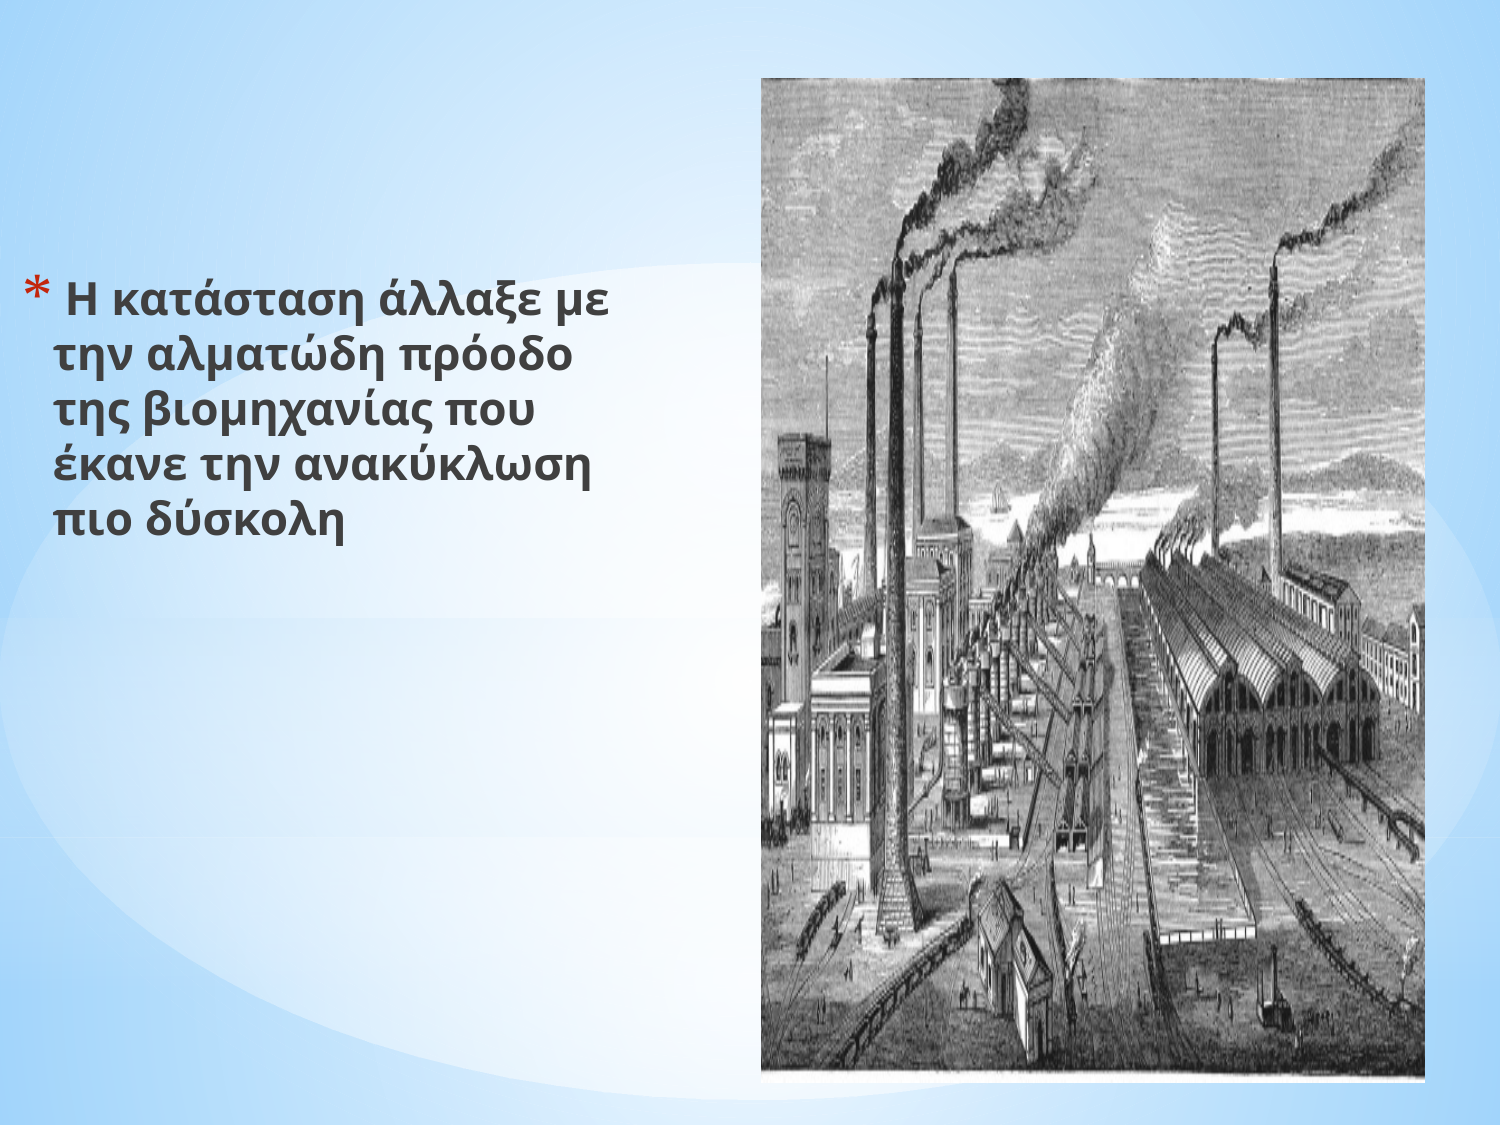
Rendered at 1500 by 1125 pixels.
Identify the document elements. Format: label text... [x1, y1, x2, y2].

list Η κατάσταση άλλαξε με την αλματώδη πρόοδο της βιομηχανίας που έκανε την ανακύκλωση πιο δύσκολη [0, 262, 663, 1005]
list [761, 77, 1425, 1083]
